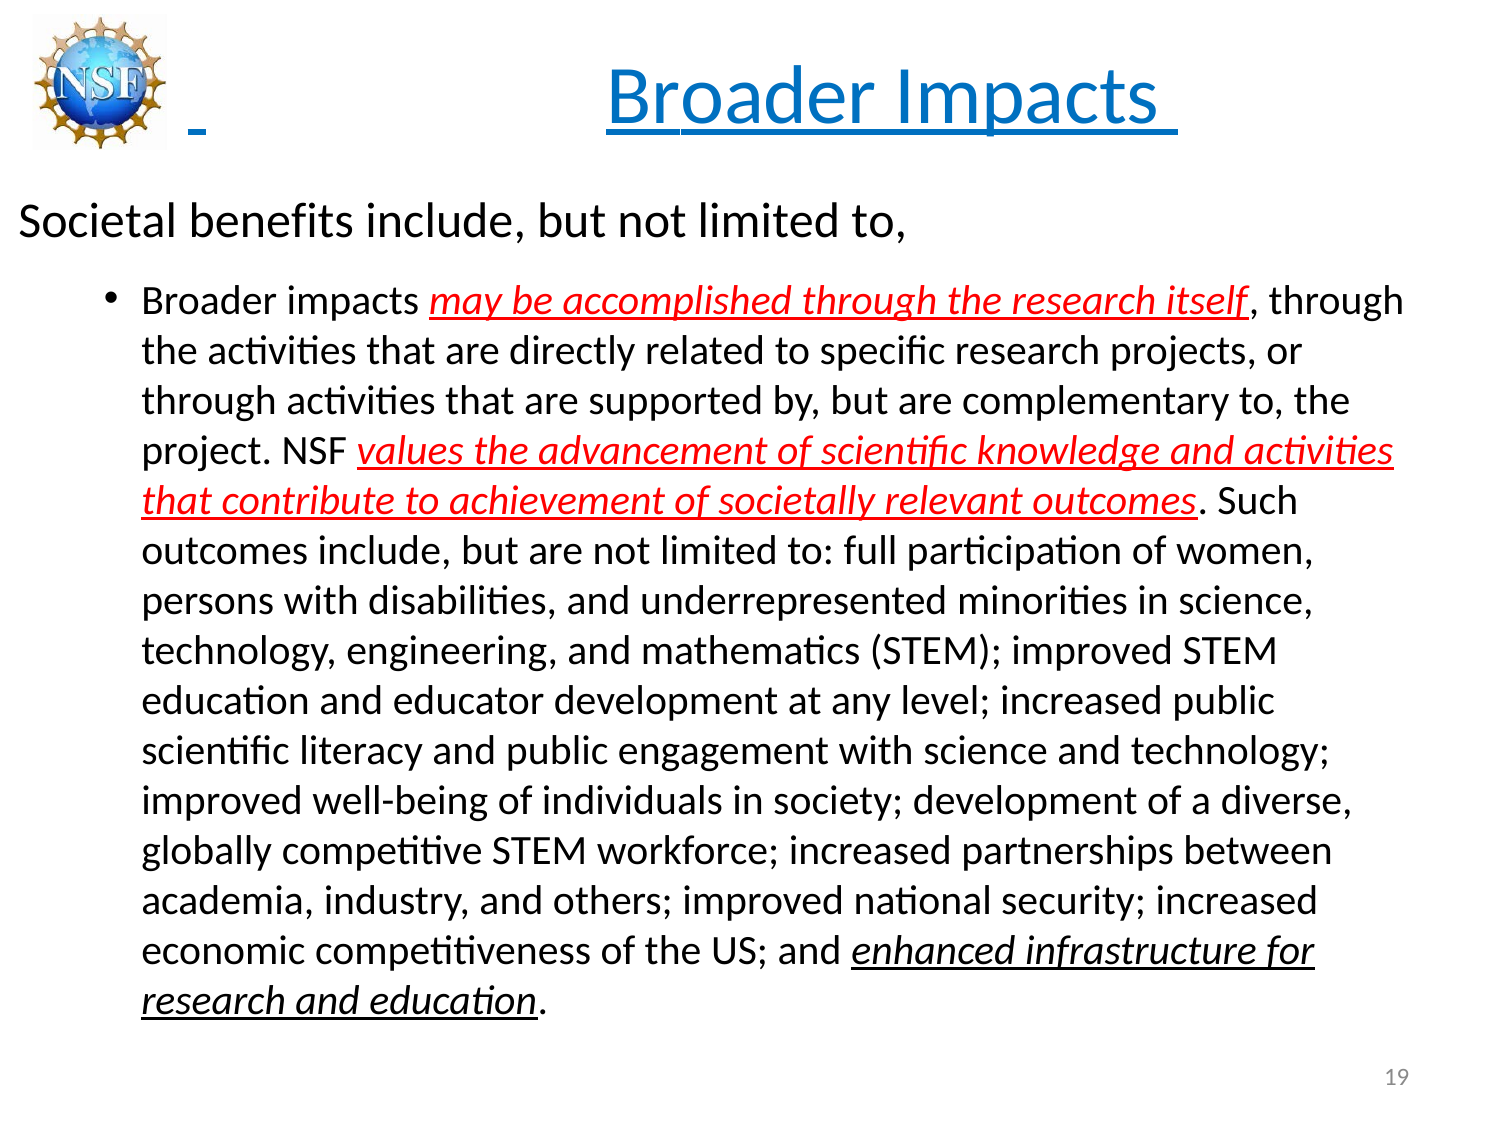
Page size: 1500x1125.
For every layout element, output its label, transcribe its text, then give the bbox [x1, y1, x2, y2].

slide_number 19 [1380, 1060, 1414, 1125]
title Broader Impacts [77, 28, 1423, 241]
text_box Societal benefits include, but not limited to, Broader impacts may be accomplished through the research itself, through the activities that are directly related to specific research projects, or through activities that are supported by, but are complementary to, the project. NSF values the advancement of scientific knowledge and activities that contribute to achievement of societally relevant outcomes. Such outcomes include, but are not limited to: full participation of women, persons with disabilities, and underrepresented minorities in science, technology, engineering, and mathematics (STEM); improved STEM education and educator development at any level; increased public scientific literacy and public engagement with science and technology; improved well-being of individuals in society; development of a diverse, globally competitive STEM workforce; increased partnerships between academia, industry, and others; improved national security; increased economic competitiveness of the US; and enhanced infrastructure for research and education. [16, 187, 1423, 1023]
picture [32, 14, 167, 150]
